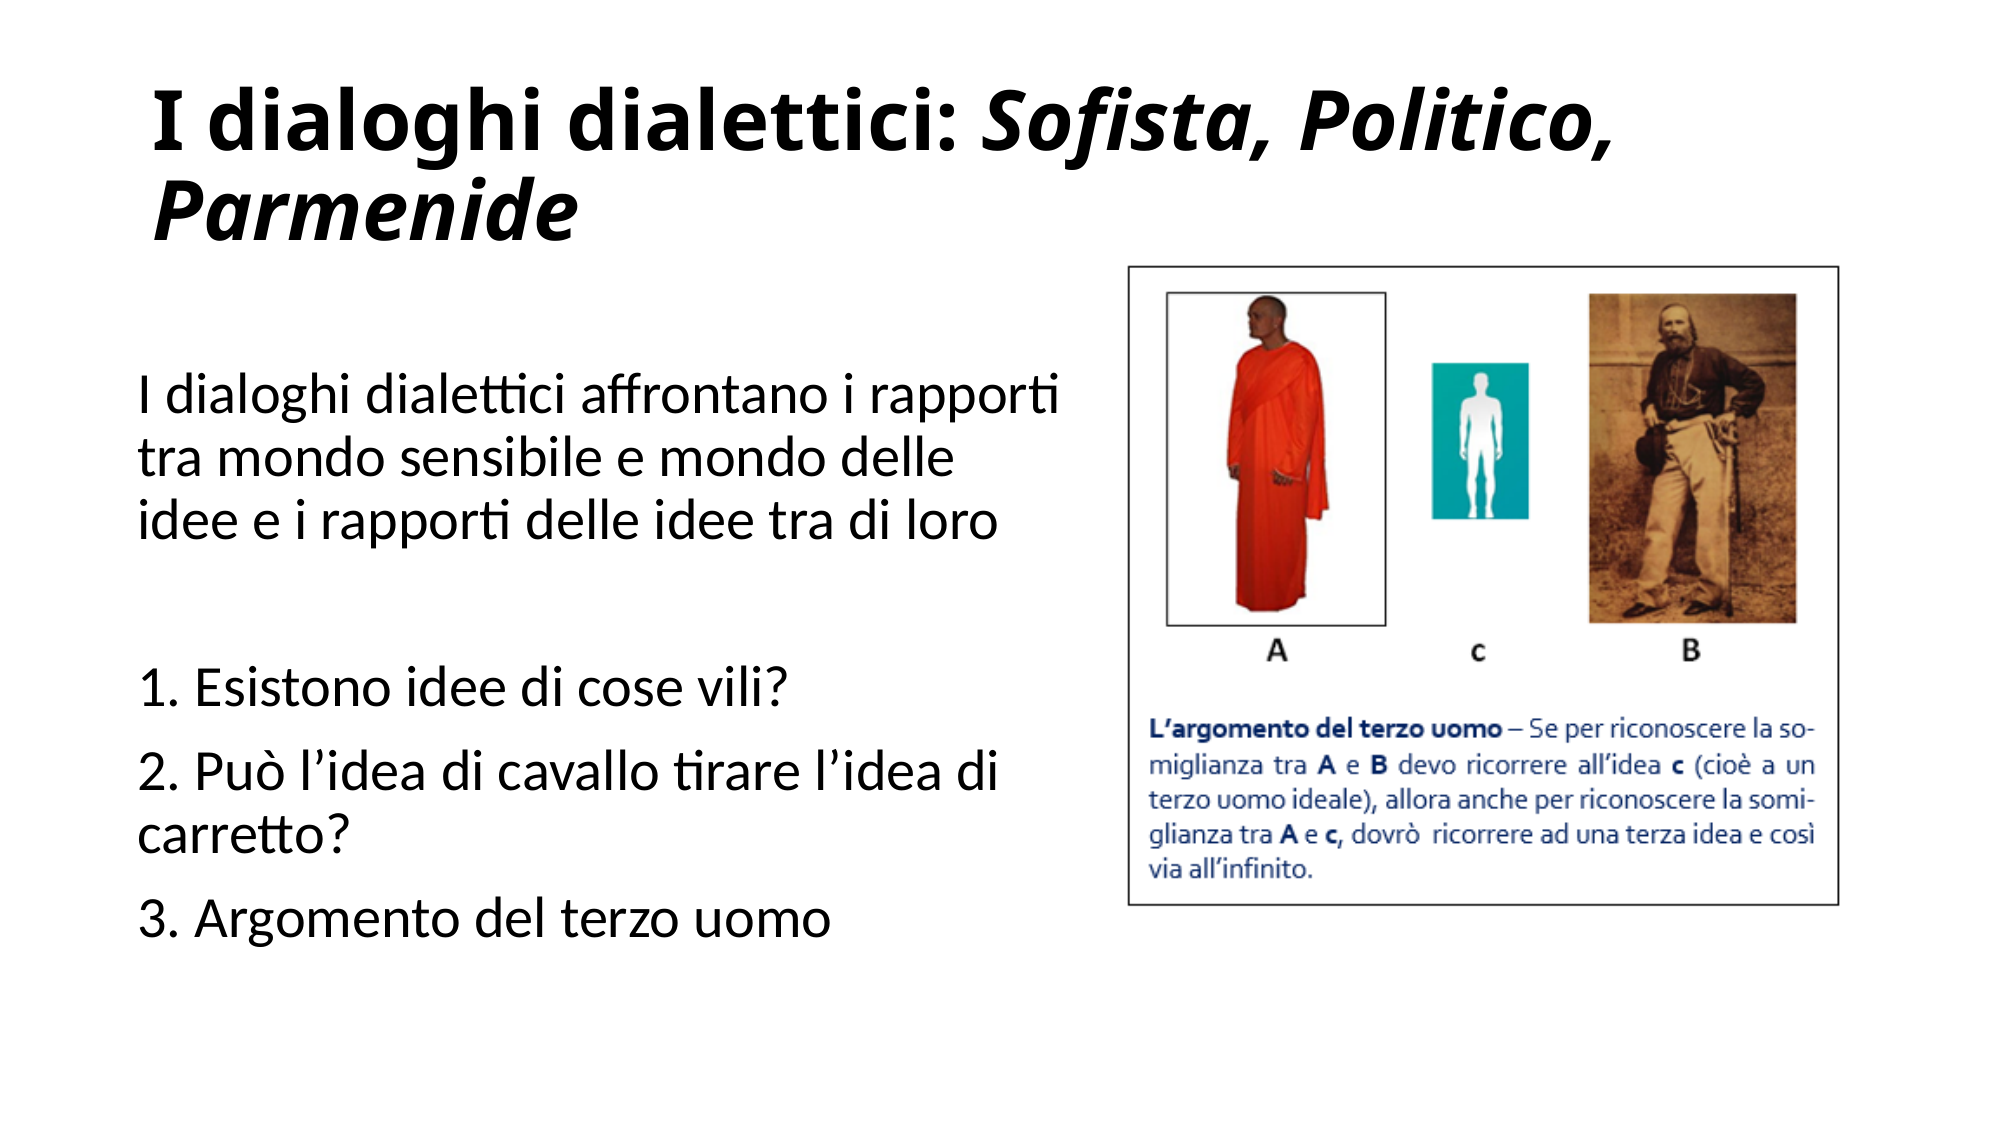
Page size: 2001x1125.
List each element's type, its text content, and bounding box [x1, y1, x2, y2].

picture [1104, 242, 1850, 920]
list I dialoghi dialettici affrontano i rapporti tra mondo sensibile e mondo delle idee e i rapporti delle idee tra di loro 1. Esistono idee di cose vili? 2. Può l’idea di cavallo tirare l’idea di carretto? 3. Argomento del terzo uomo [122, 265, 1077, 980]
title I dialoghi dialettici: Sofista, Politico, Parmenide [137, 59, 1863, 278]
